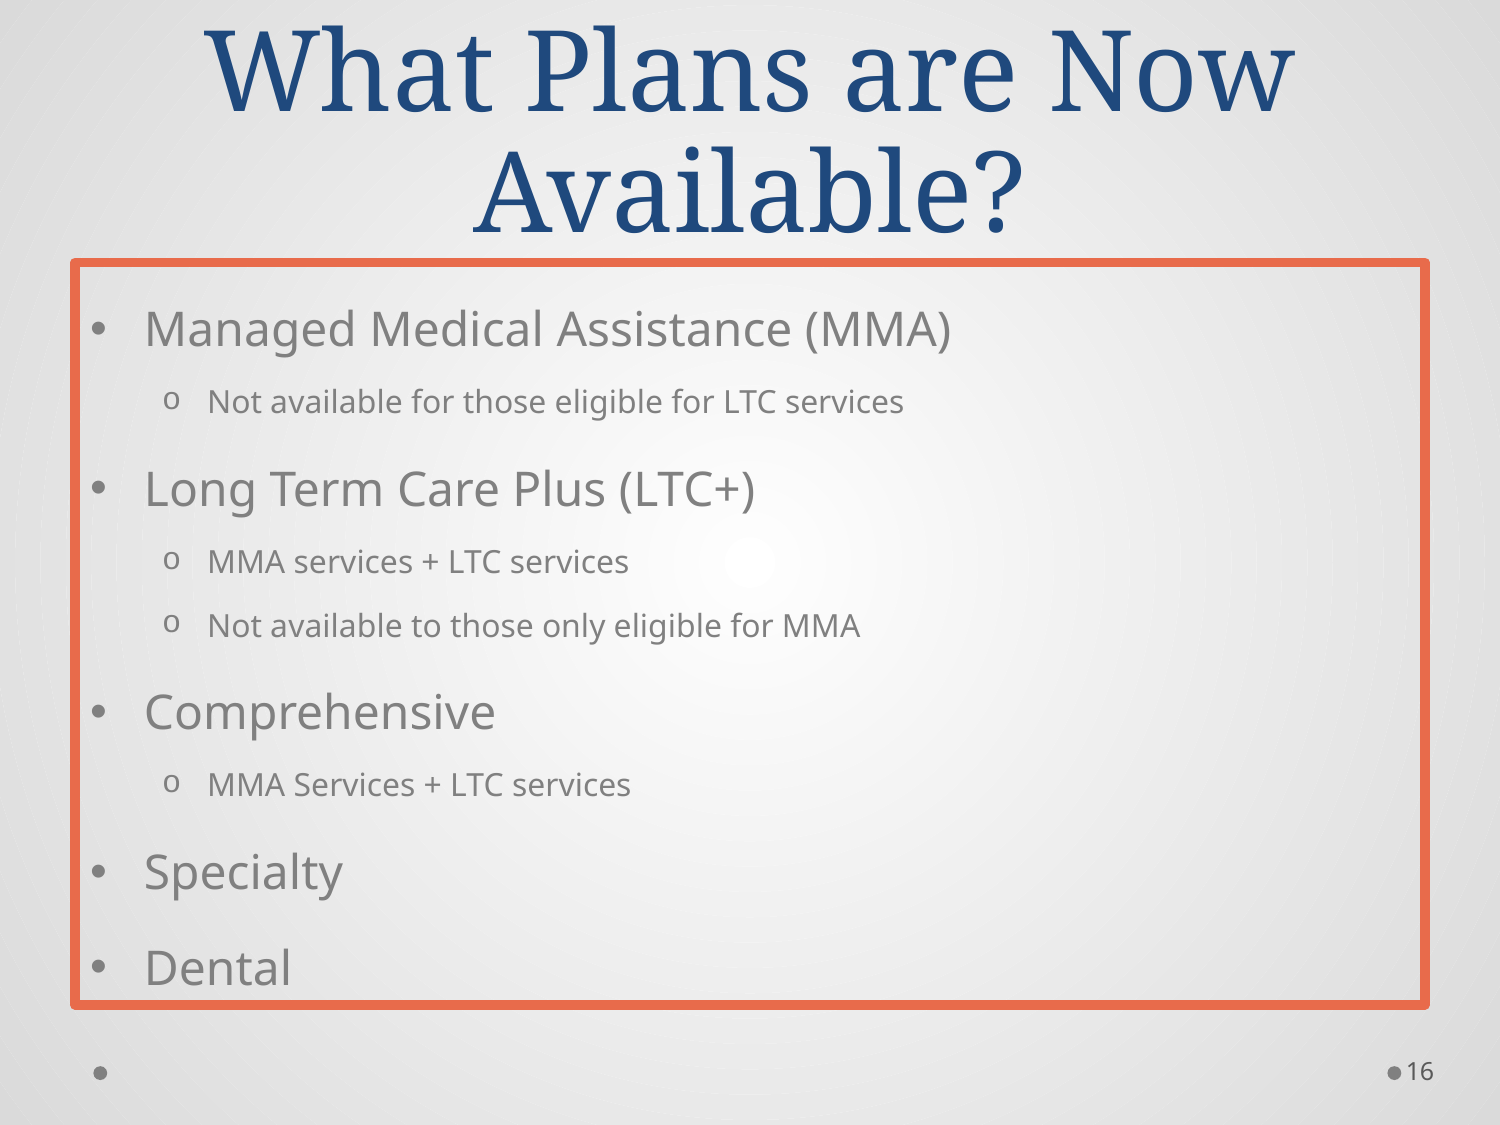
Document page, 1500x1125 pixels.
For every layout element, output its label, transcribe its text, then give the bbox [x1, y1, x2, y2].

list Managed Medical Assistance (MMA) Not available for those eligible for LTC services Long Term Care Plus (LTC+) MMA services + LTC services Not available to those only eligible for MMA Comprehensive MMA Services + LTC services Specialty Dental [75, 262, 1425, 1005]
title What Plans are Now Available? [75, 0, 1425, 262]
slide_number 16 [1401, 1042, 1494, 1103]
